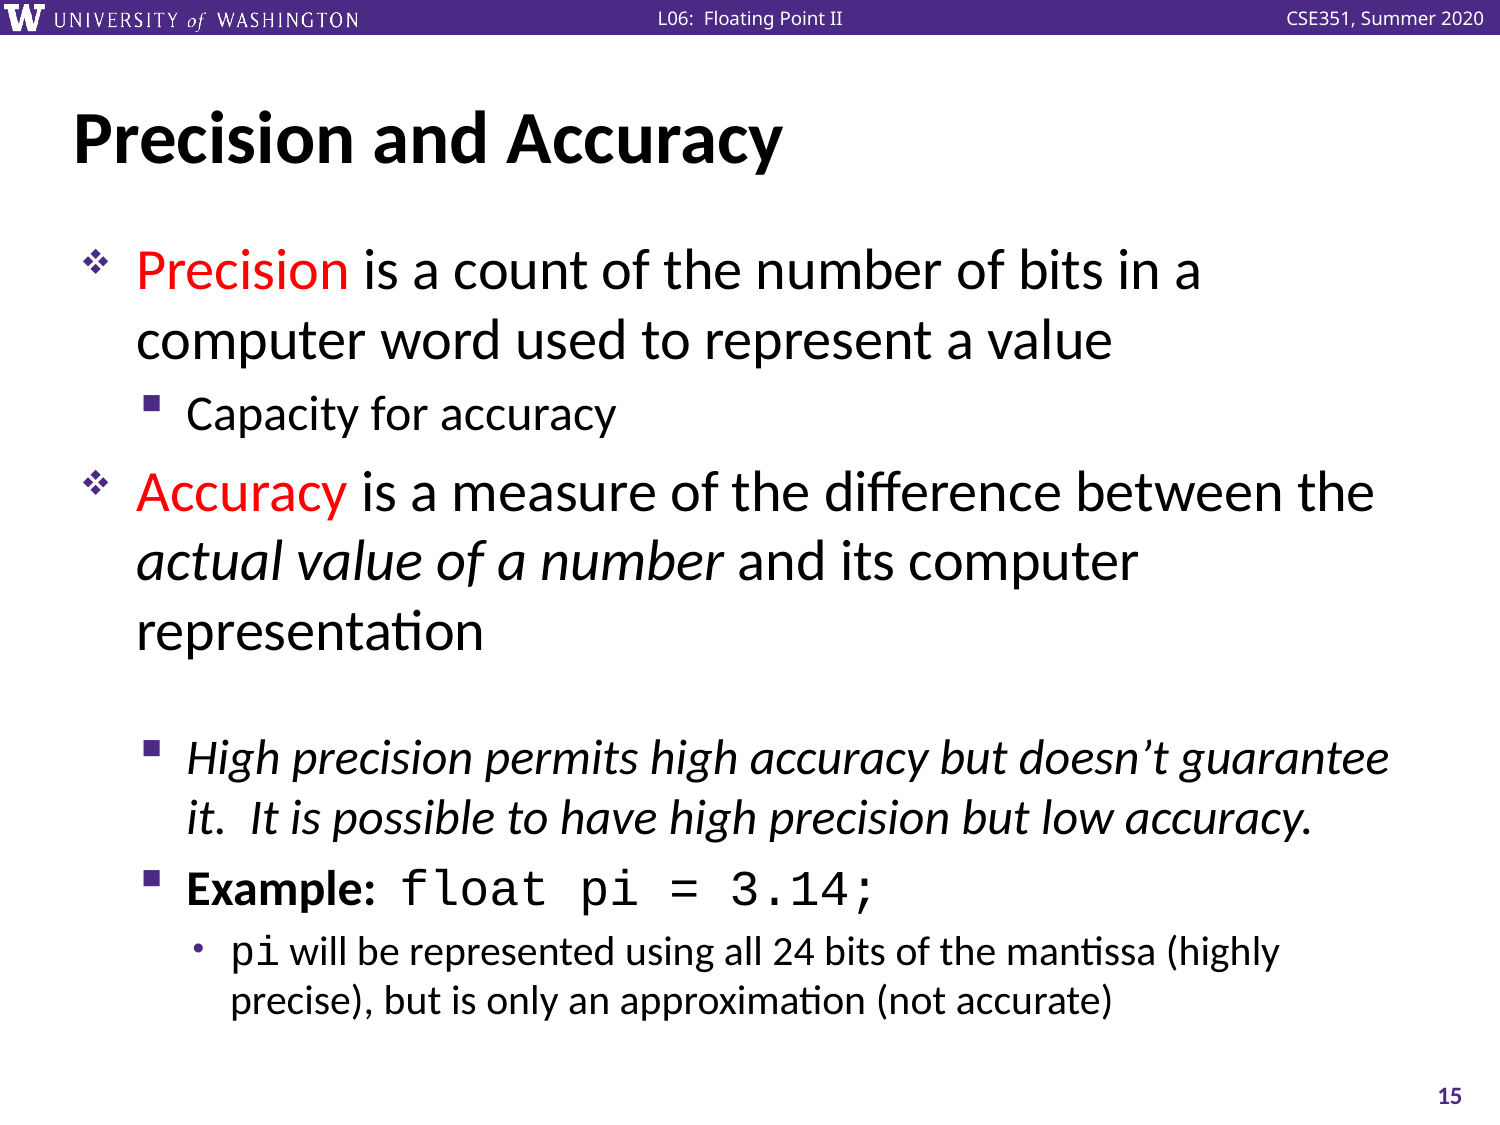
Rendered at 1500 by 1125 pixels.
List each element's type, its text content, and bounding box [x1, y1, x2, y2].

list Precision is a count of the number of bits in a computer word used to represent a value Capacity for accuracy Accuracy is a measure of the difference between the actual value of a number and its computer representation High precision permits high accuracy but doesn’t guarantee it. It is possible to have high precision but low accuracy. Example: float pi = 3.14; pi will be represented using all 24 bits of the mantissa (highly precise), but is only an approximation (not accurate) [64, 223, 1438, 1040]
title Precision and Accuracy [58, 71, 1438, 197]
picture [4, 4, 358, 32]
slide_number 15 [1400, 1065, 1500, 1125]
